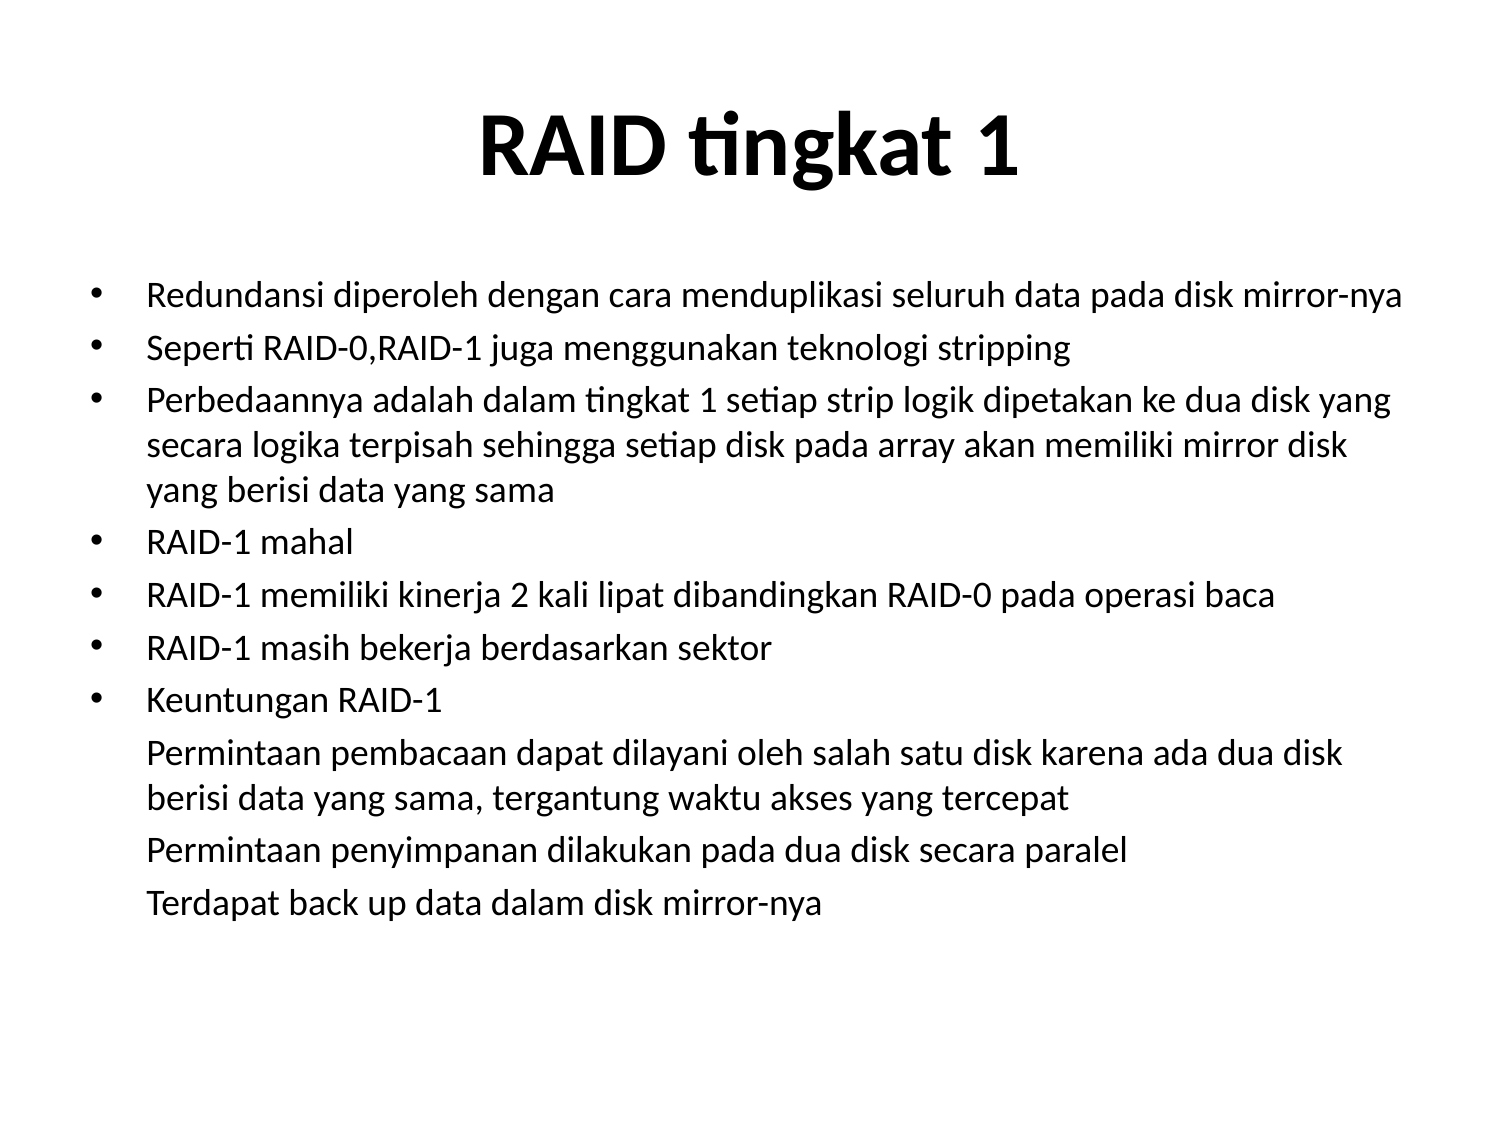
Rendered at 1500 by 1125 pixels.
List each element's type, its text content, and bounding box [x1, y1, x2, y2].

title RAID tingkat 1 [75, 45, 1425, 233]
list Redundansi diperoleh dengan cara menduplikasi seluruh data pada disk mirror-nya Seperti RAID-0,RAID-1 juga menggunakan teknologi stripping Perbedaannya adalah dalam tingkat 1 setiap strip logik dipetakan ke dua disk yang secara logika terpisah sehingga setiap disk pada array akan memiliki mirror disk yang berisi data yang sama RAID-1 mahal RAID-1 memiliki kinerja 2 kali lipat dibandingkan RAID-0 pada operasi baca RAID-1 masih bekerja berdasarkan sektor Keuntungan RAID-1 Permintaan pembacaan dapat dilayani oleh salah satu disk karena ada dua disk berisi data yang sama, tergantung waktu akses yang tercepat Permintaan penyimpanan dilakukan pada dua disk secara paralel Terdapat back up data dalam disk mirror-nya [75, 262, 1425, 1005]
